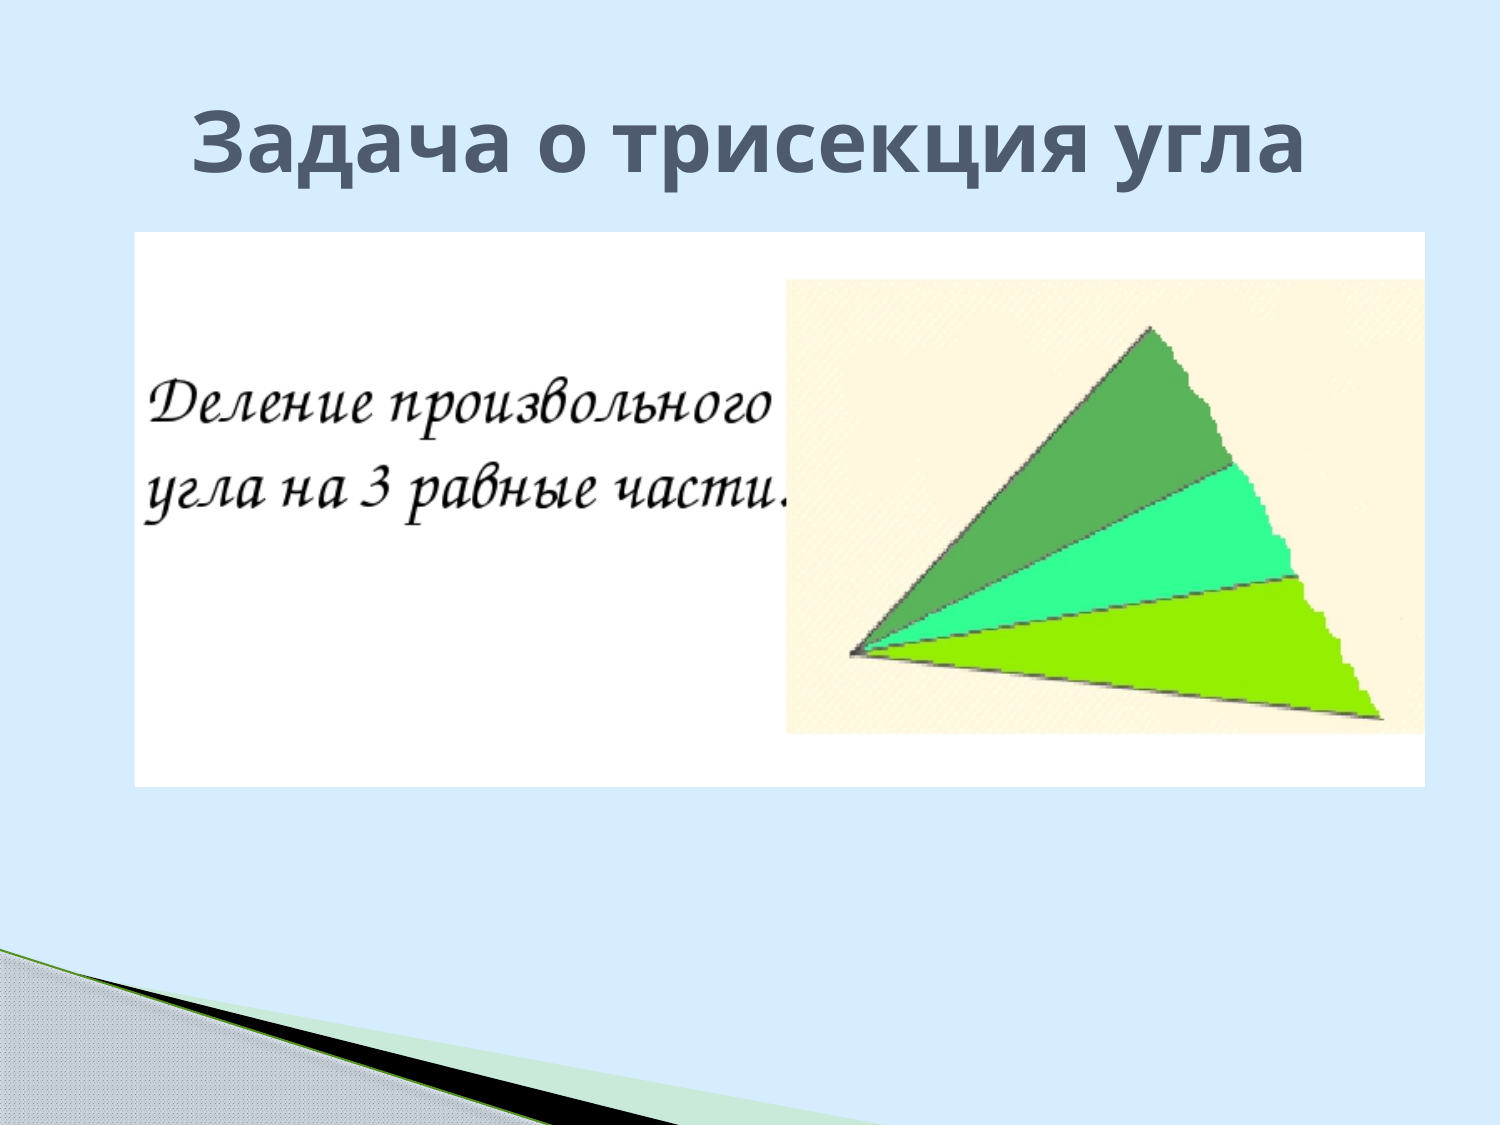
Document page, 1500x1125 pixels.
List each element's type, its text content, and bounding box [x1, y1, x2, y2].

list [134, 232, 1426, 788]
title Задача о трисекция угла [75, 45, 1425, 233]
